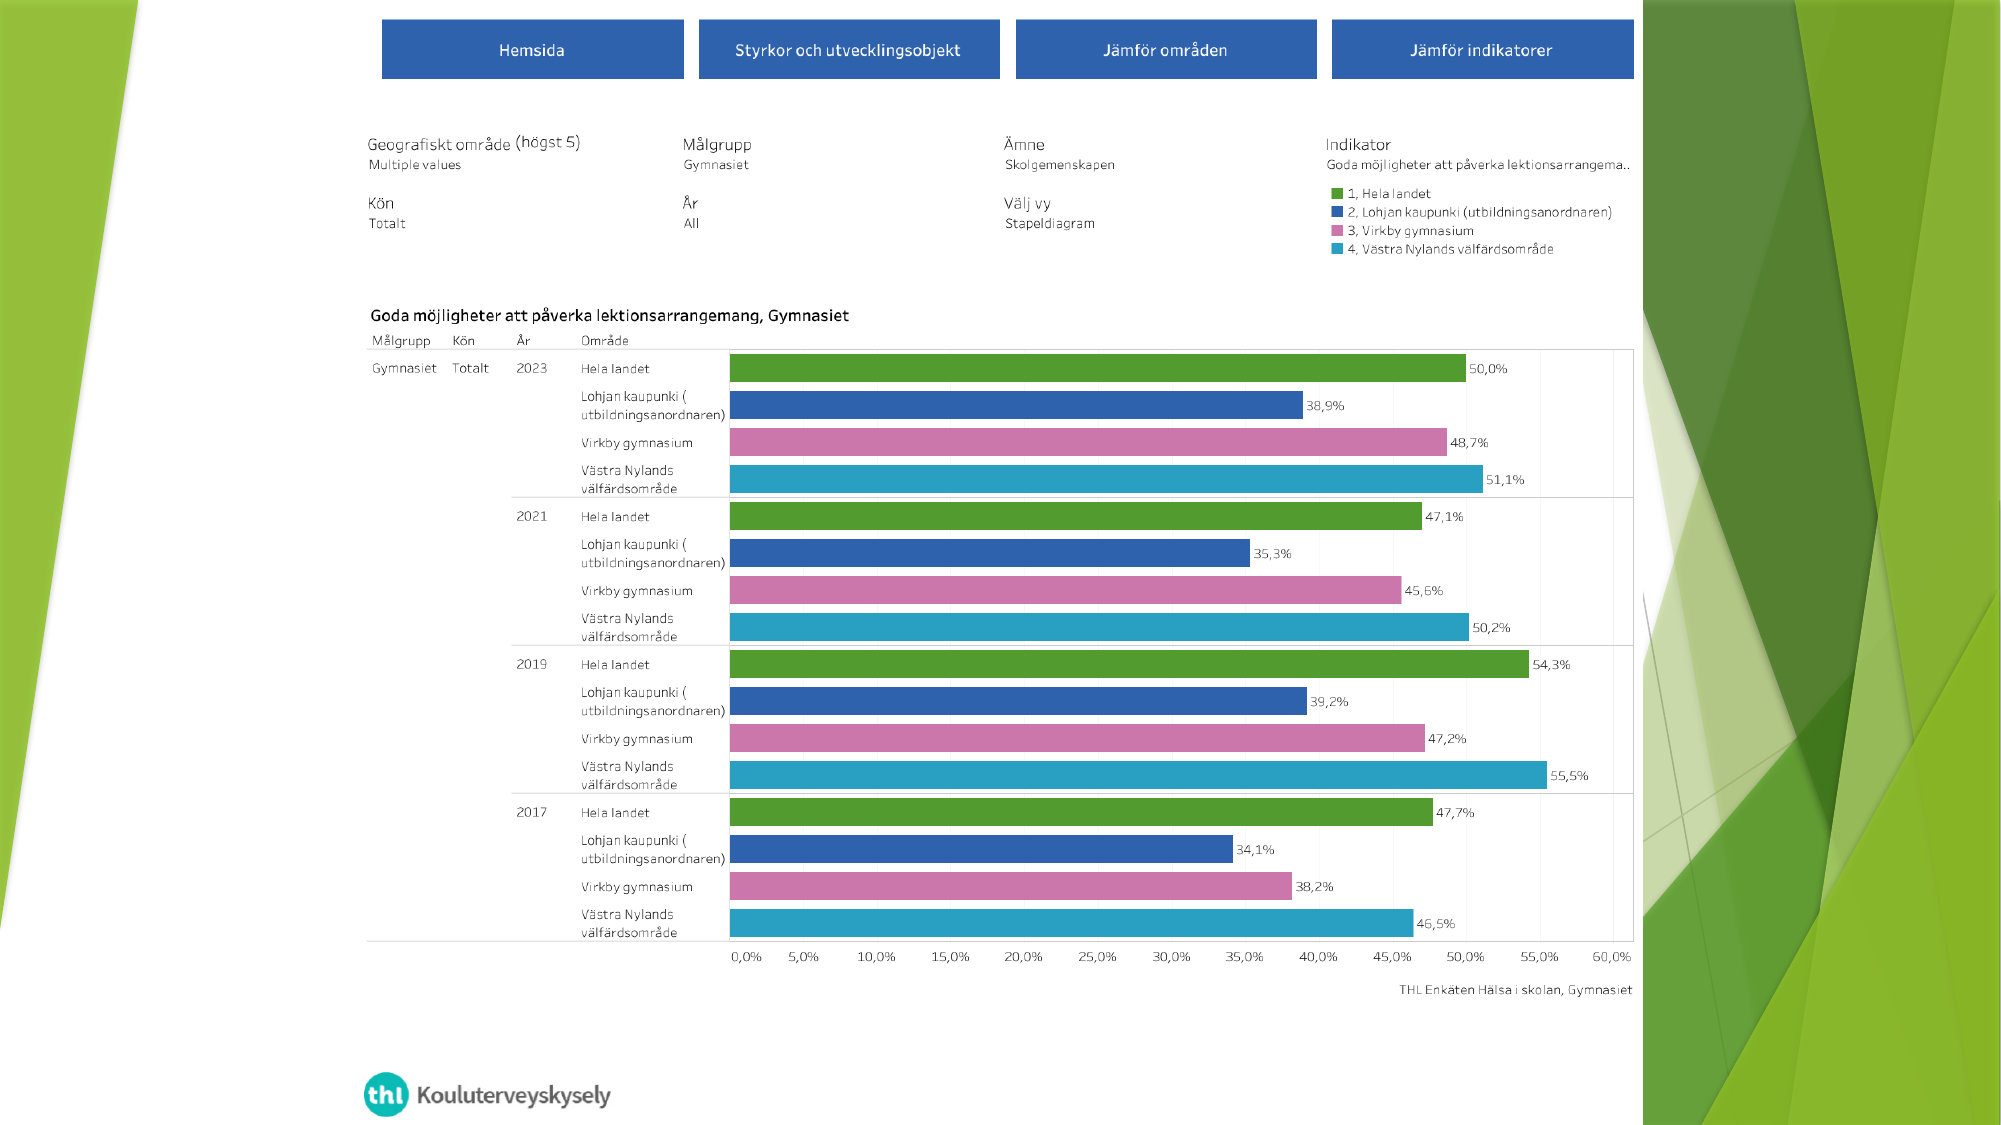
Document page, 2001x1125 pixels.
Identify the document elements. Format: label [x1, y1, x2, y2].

picture [356, 0, 1644, 1125]
